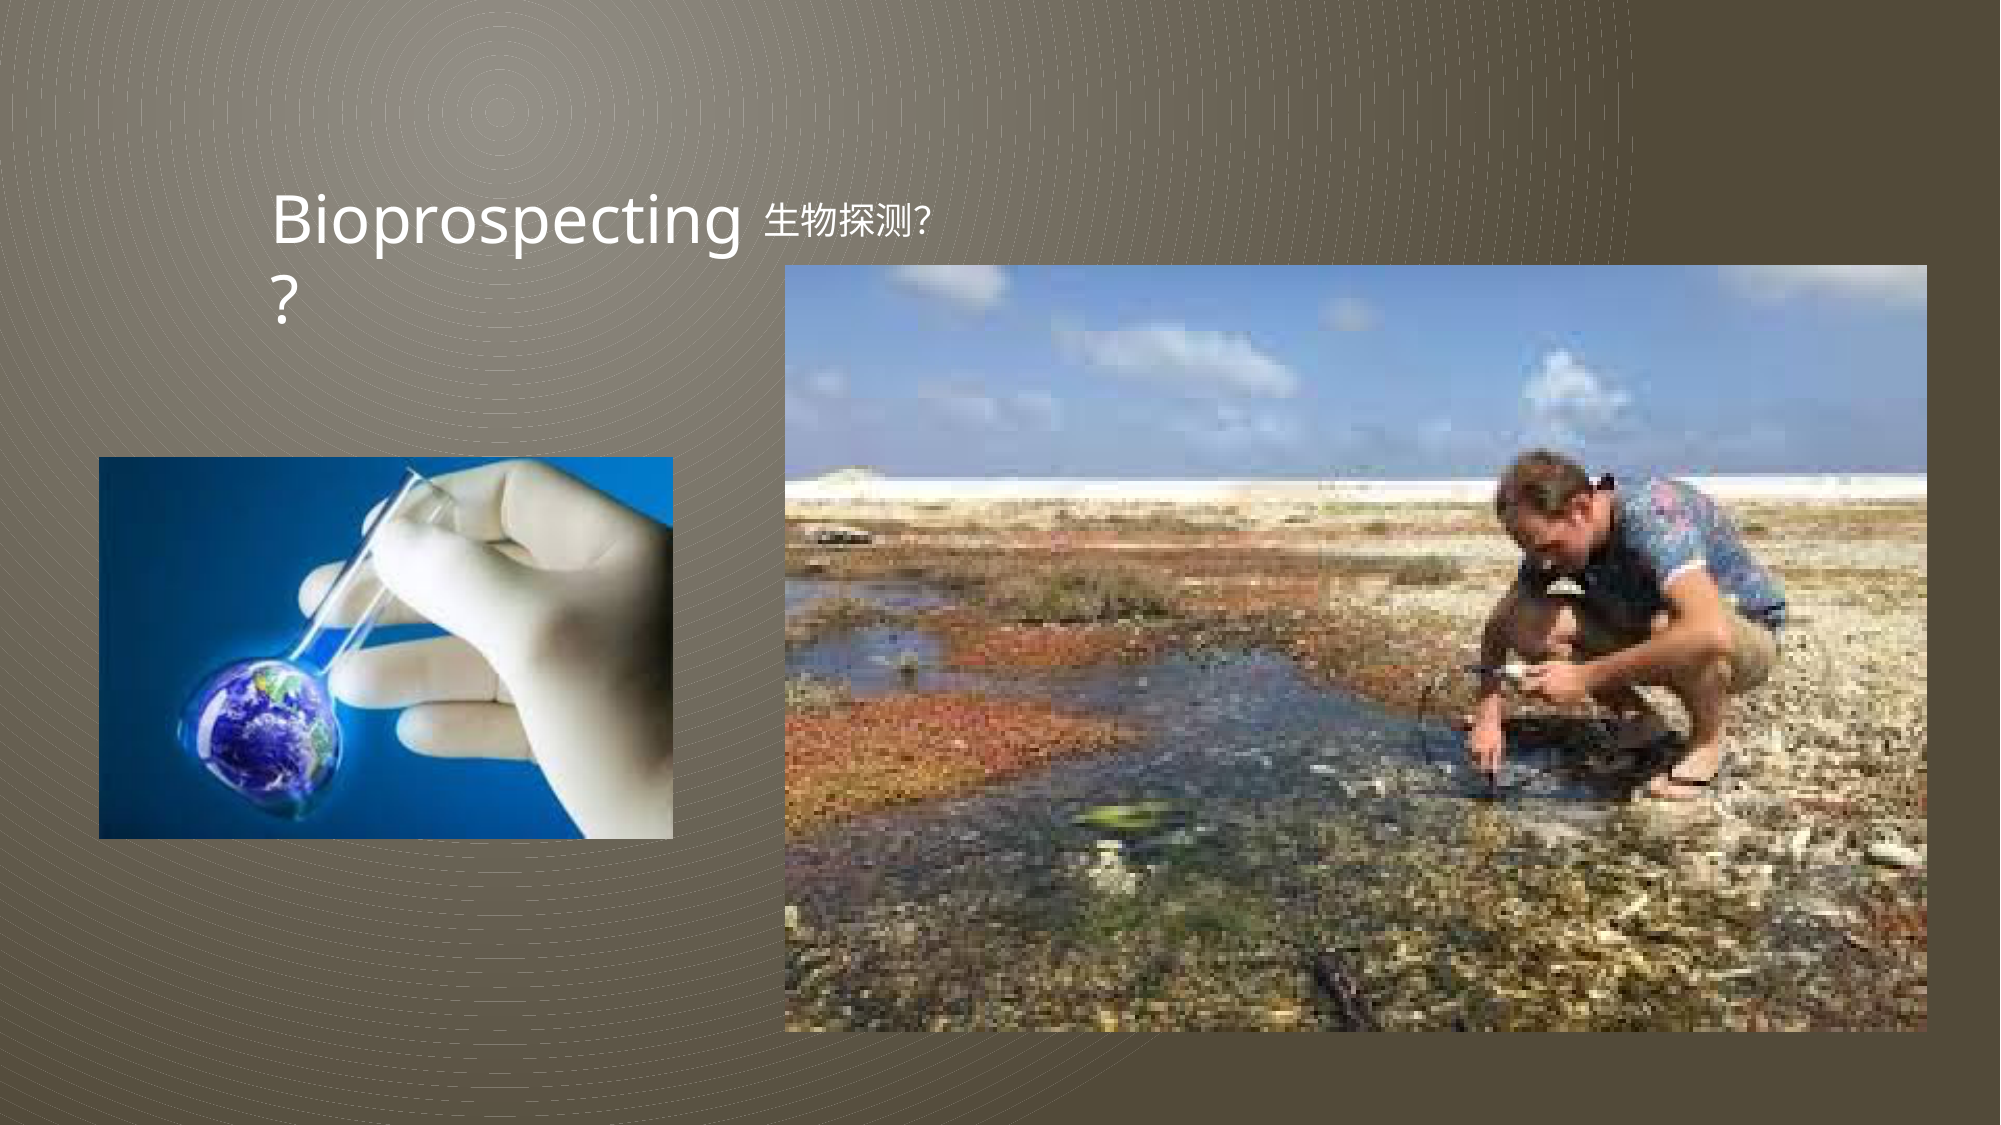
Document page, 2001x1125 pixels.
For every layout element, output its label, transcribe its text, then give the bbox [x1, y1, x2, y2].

picture [784, 264, 1927, 1033]
text_box Bioprospecting? [255, 169, 786, 344]
text_box 生物探测？ [748, 190, 1882, 250]
picture [99, 457, 673, 840]
